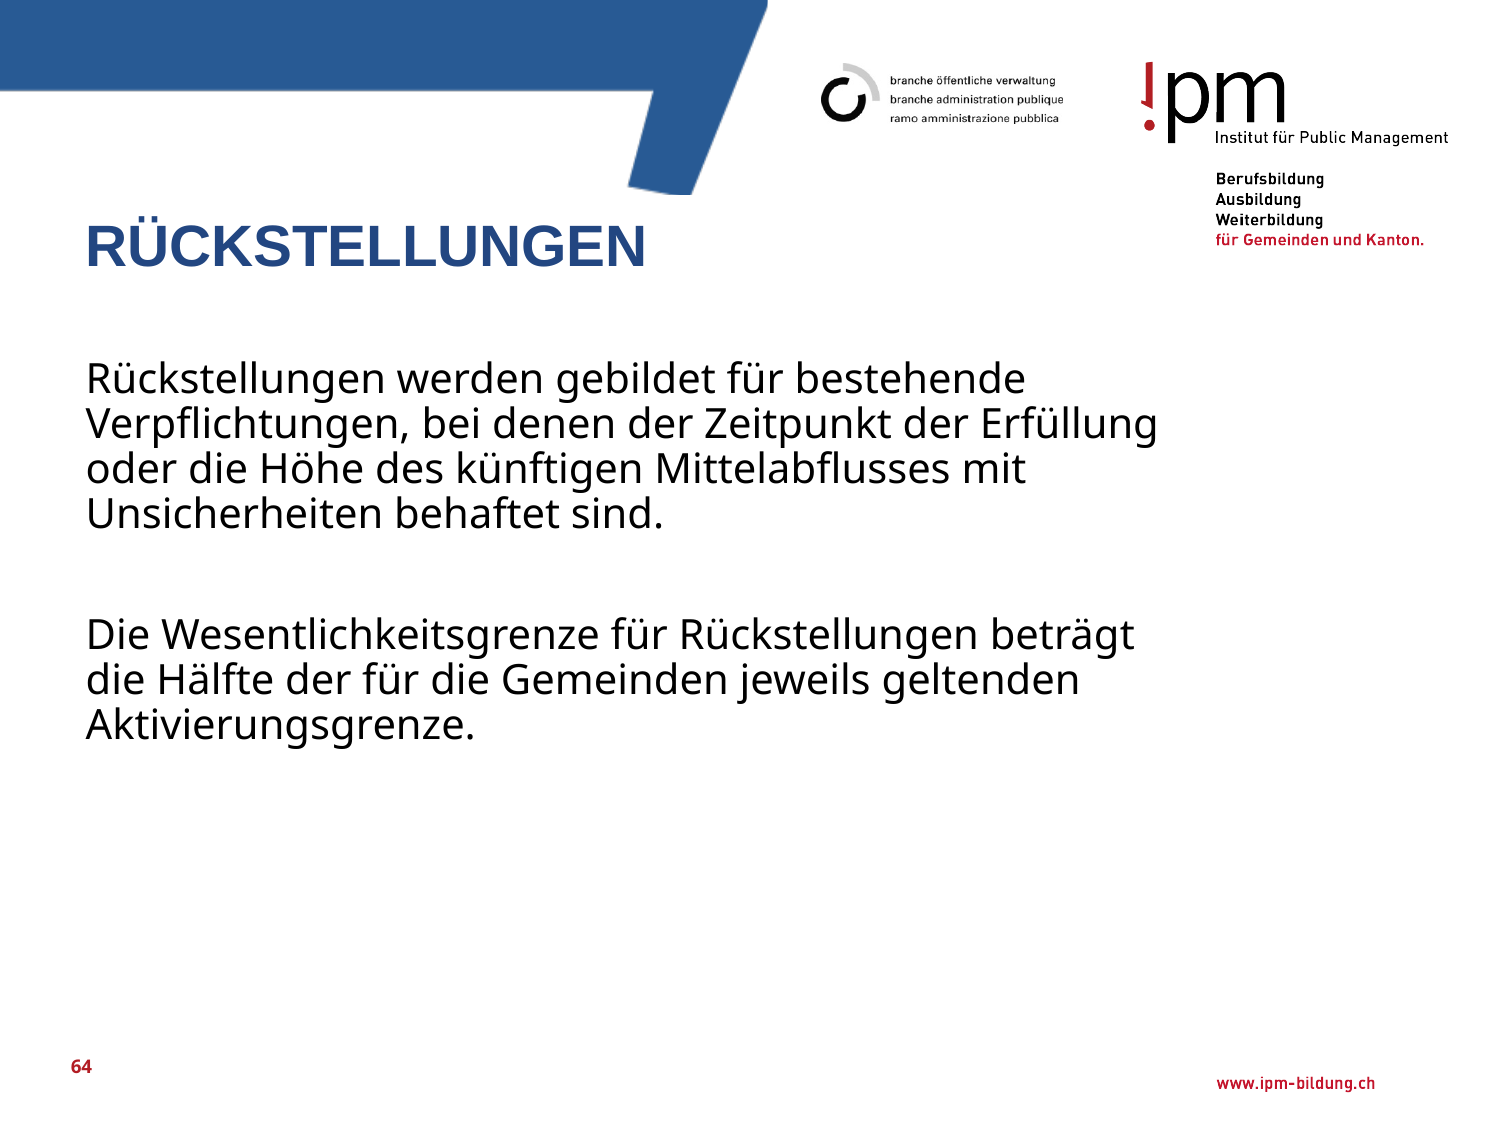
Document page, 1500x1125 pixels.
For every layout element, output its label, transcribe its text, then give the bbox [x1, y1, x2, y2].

picture [821, 63, 1063, 124]
list Rückstellungen werden gebildet für bestehende Verpflichtungen, bei denen der Zeitpunkt der Erfüllung oder die Höhe des künftigen Mittelabflusses mit Unsicherheiten behaftet sind. Die Wesentlichkeitsgrenze für Rückstellungen beträgt die Hälfte der für die Gemeinden jeweils geltenden Aktivierungsgrenze. [70, 350, 1217, 811]
picture [1213, 1074, 1376, 1094]
picture [1136, 57, 1453, 250]
title Rückstellungen [70, 208, 1217, 350]
slide_number 64 [70, 1037, 409, 1098]
